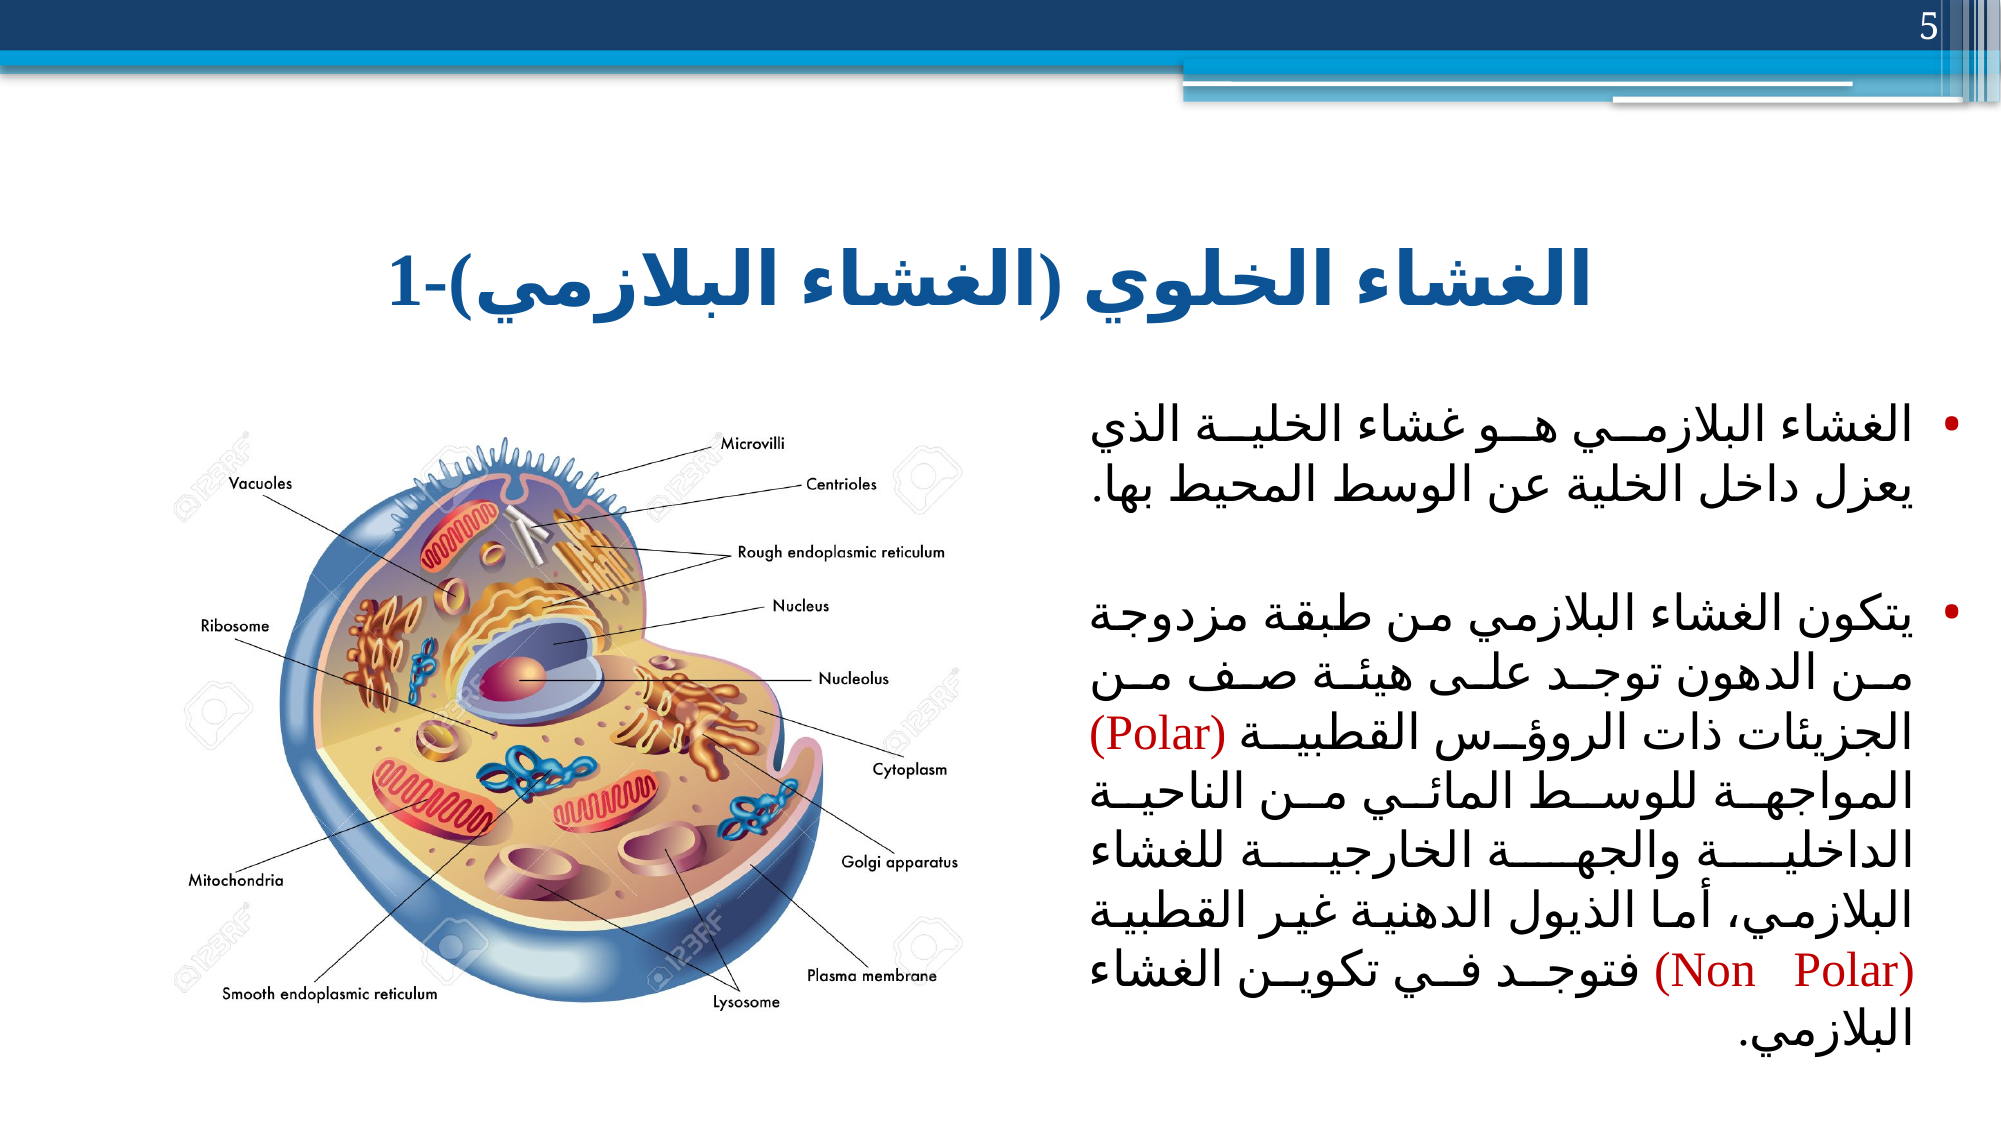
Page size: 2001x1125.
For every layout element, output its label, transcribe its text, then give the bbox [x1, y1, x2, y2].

slide_number 5 [1788, 0, 1955, 61]
title 1-الغشاء الخلوي (الغشاء البلازمي) [99, 187, 1900, 363]
list الغشاء البلازمي هو غشاء الخلية الذي يعزل داخل الخلية عن الوسط المحيط بها. يتكون الغشاء البلازمي من طبقة مزدوجة من الدهون توجد على هيئة صف من الجزيئات ذات الروؤس القطبية (Polar) المواجهة للوسط المائي من الناحية الداخلية والجهة الخارجية للغشاء البلازمي، أما الذيول الدهنية غير القطبية (Non Polar) فتوجد في تكوين الغشاء البلازمي. [1074, 362, 1981, 1071]
picture [149, 411, 986, 1036]
